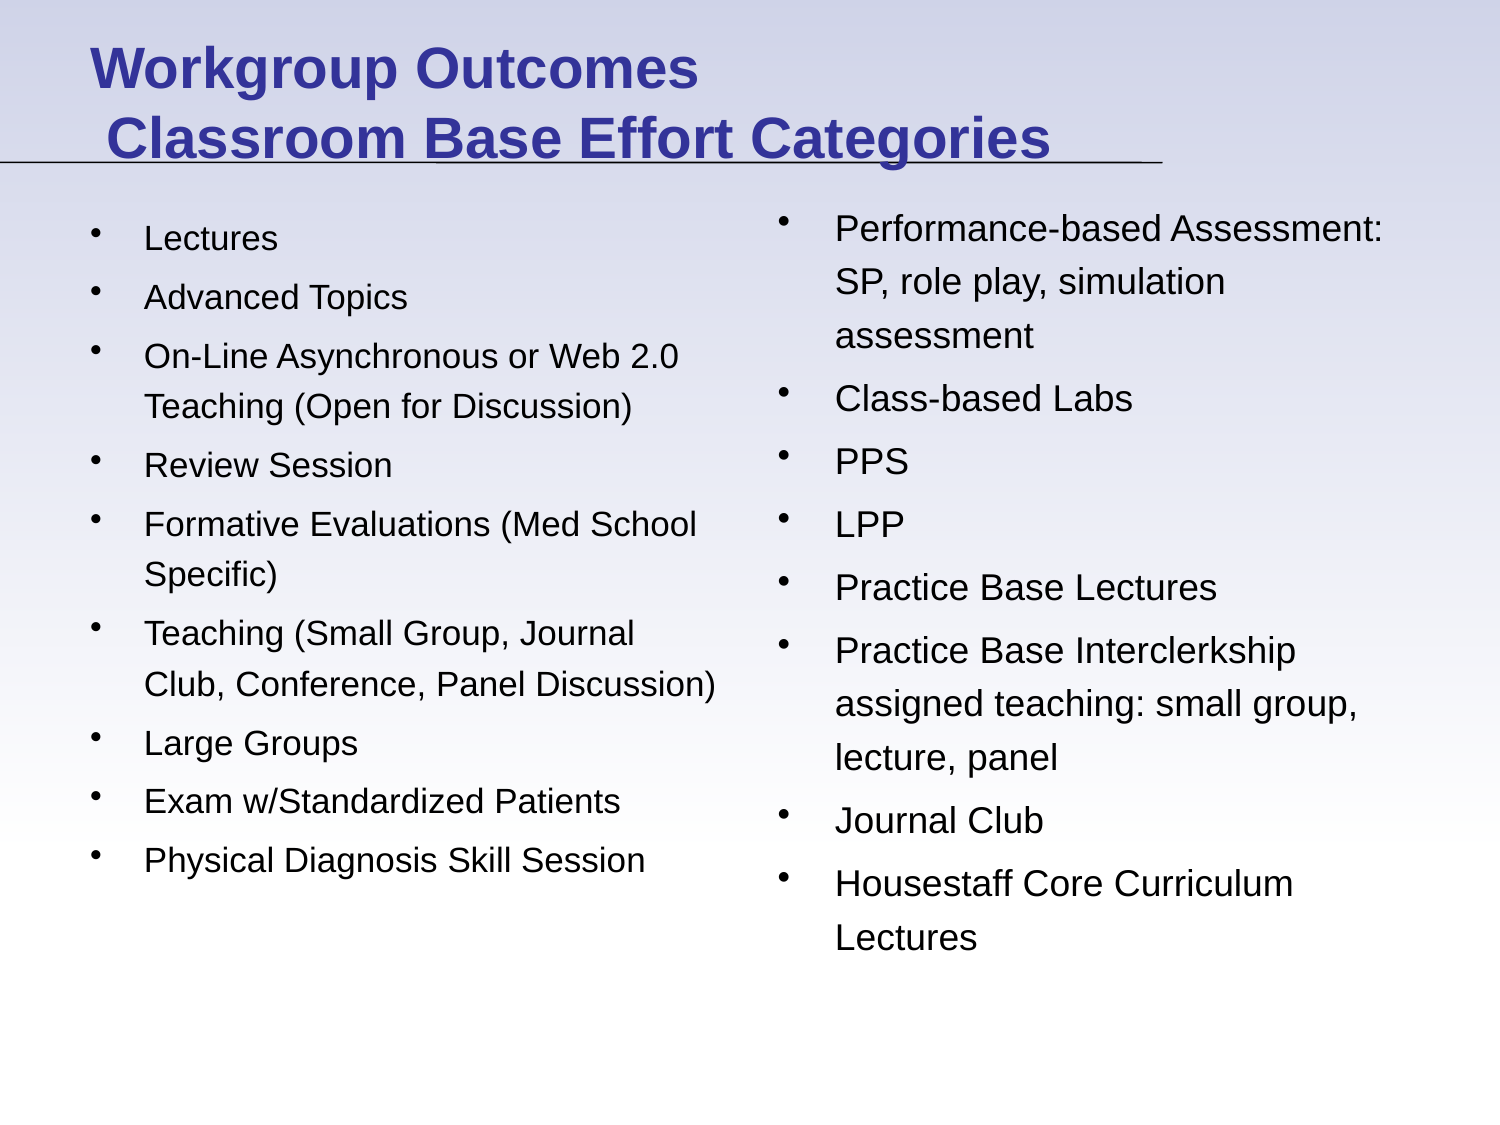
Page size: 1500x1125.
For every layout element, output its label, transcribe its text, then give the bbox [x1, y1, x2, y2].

title Workgroup Outcomes Classroom Base Effort Categories [74, 24, 1426, 176]
list Performance-based Assessment: SP, role play, simulation assessment Class-based Labs PPS LPP Practice Base Lectures Practice Base Interclerkship assigned teaching: small group, lecture, panel Journal Club Housestaff Core Curriculum Lectures [762, 187, 1426, 976]
list Lectures Advanced Topics On-Line Asynchronous or Web 2.0 Teaching (Open for Discussion) Review Session Formative Evaluations (Med School Specific) Teaching (Small Group, Journal Club, Conference, Panel Discussion) Large Groups Exam w/Standardized Patients Physical Diagnosis Skill Session [74, 199, 738, 943]
